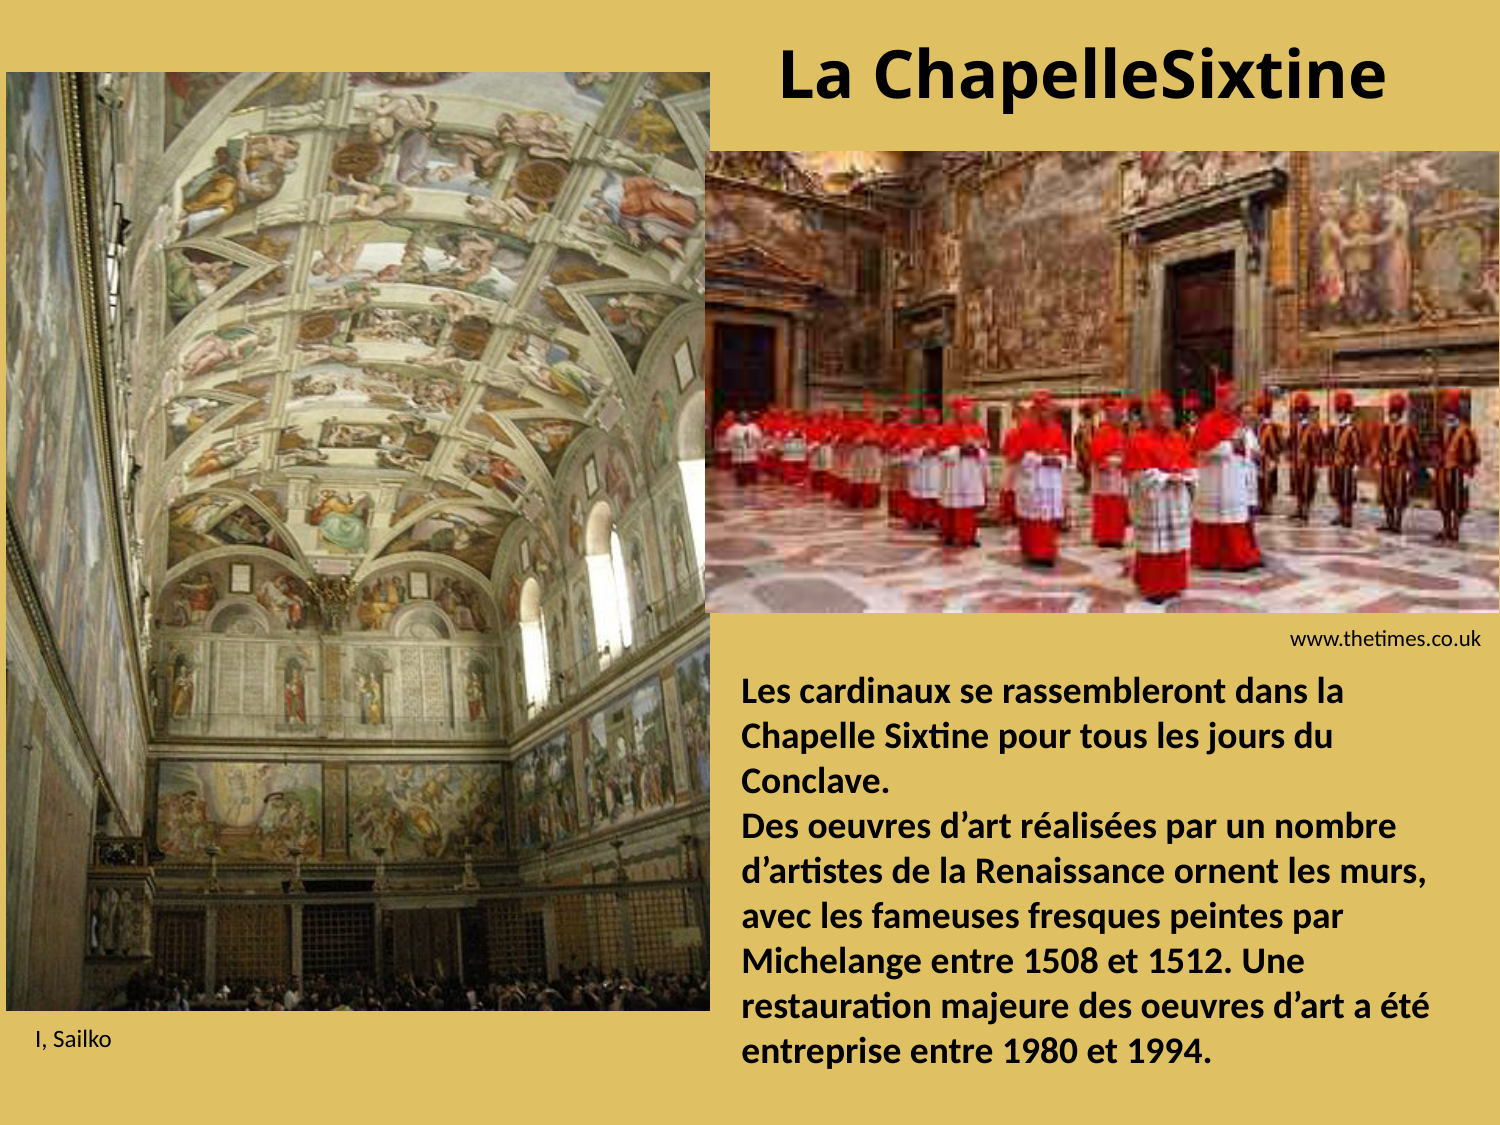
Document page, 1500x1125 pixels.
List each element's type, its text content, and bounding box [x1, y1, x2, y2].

text_box La ChapelleSixtine [724, 24, 1475, 120]
picture [6, 72, 1499, 1011]
text_box www.thetimes.co.uk [1275, 621, 1497, 659]
text_box I, Sailko [20, 1018, 127, 1060]
text_box Les cardinaux se rassembleront dans la Chapelle Sixtine pour tous les jours du Conclave. Des oeuvres d’art réalisées par un nombre d’artistes de la Renaissance ornent les murs, avec les fameuses fresques peintes par Michelange entre 1508 et 1512. Une restauration majeure des oeuvres d’art a été entreprise entre 1980 et 1994. [726, 658, 1477, 1079]
